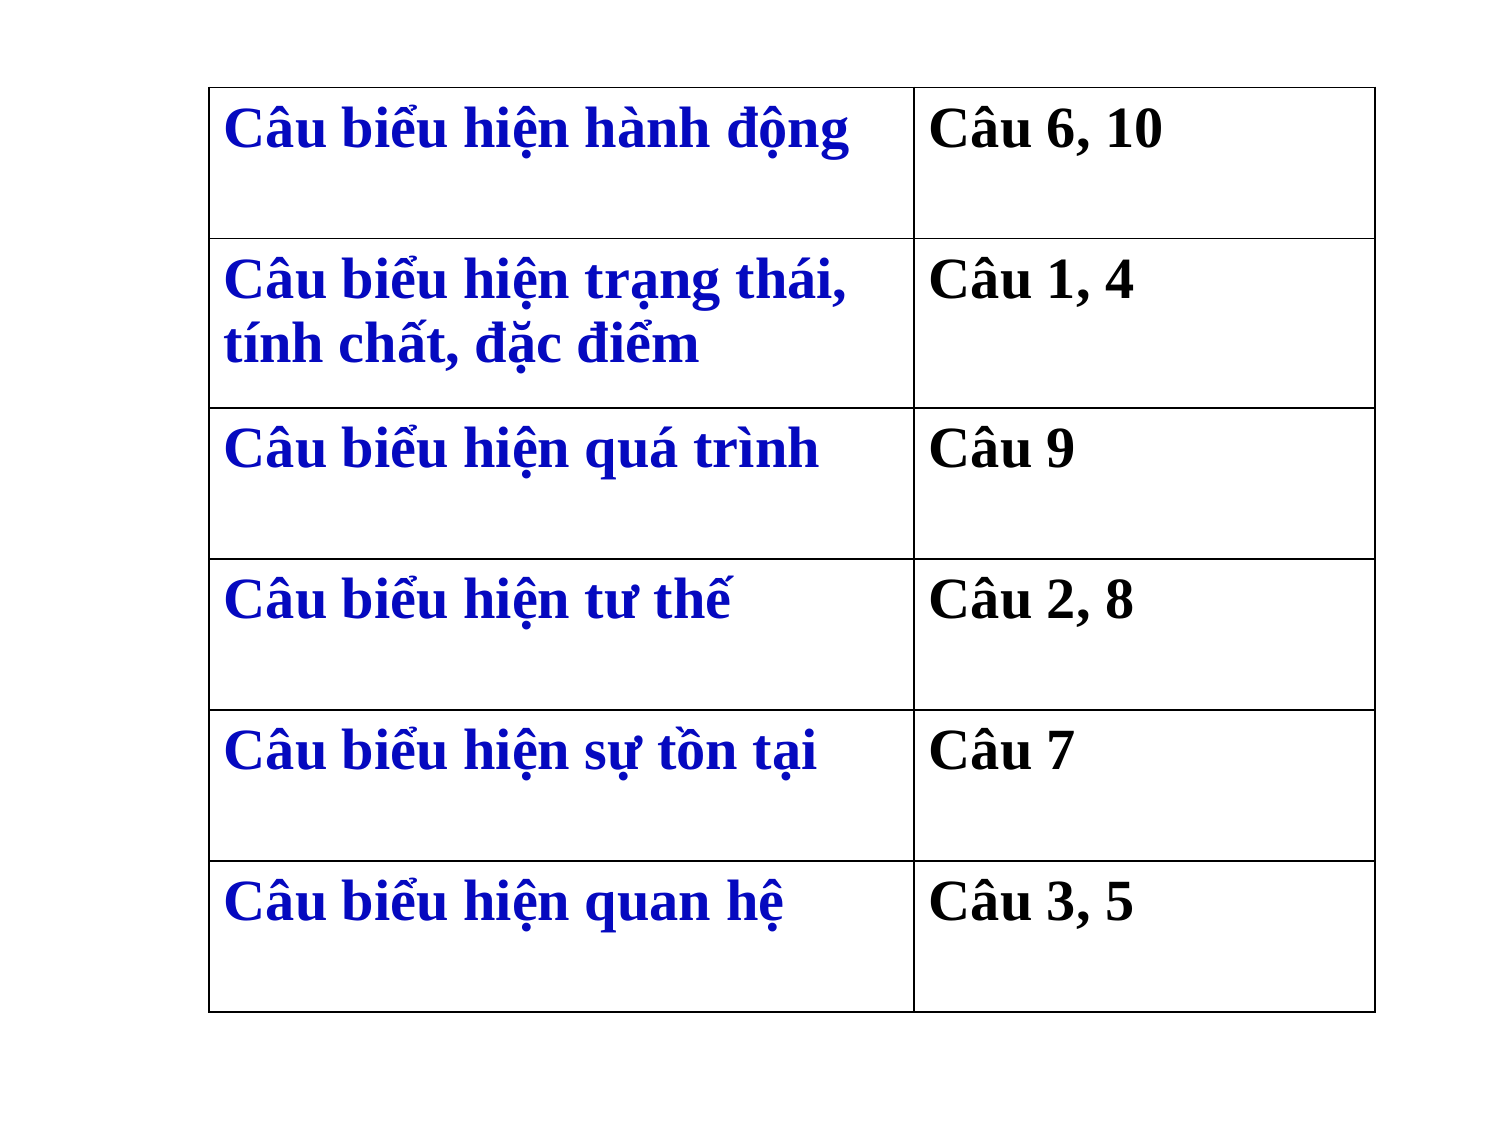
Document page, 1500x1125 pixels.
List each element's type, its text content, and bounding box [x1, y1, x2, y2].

table_cell Câu biểu hiện quan hệ [210, 862, 913, 1011]
table_cell Câu 1, 4 [915, 239, 1374, 407]
table_cell Câu 9 [915, 409, 1374, 558]
table_cell Câu 7 [915, 711, 1374, 860]
table_cell Câu biểu hiện quá trình [210, 409, 913, 558]
table_cell Câu 2, 8 [915, 560, 1374, 709]
table_cell Câu 3, 5 [915, 862, 1374, 1011]
table_cell Câu biểu hiện tư thế [210, 560, 913, 709]
table_header Câu 6, 10 [915, 88, 1374, 238]
table_cell Câu biểu hiện sự tồn tại [210, 711, 913, 860]
table_cell Câu biểu hiện trạng thái, tính chất, đặc điểm [210, 239, 913, 407]
table_header Câu biểu hiện hành động [210, 88, 913, 238]
